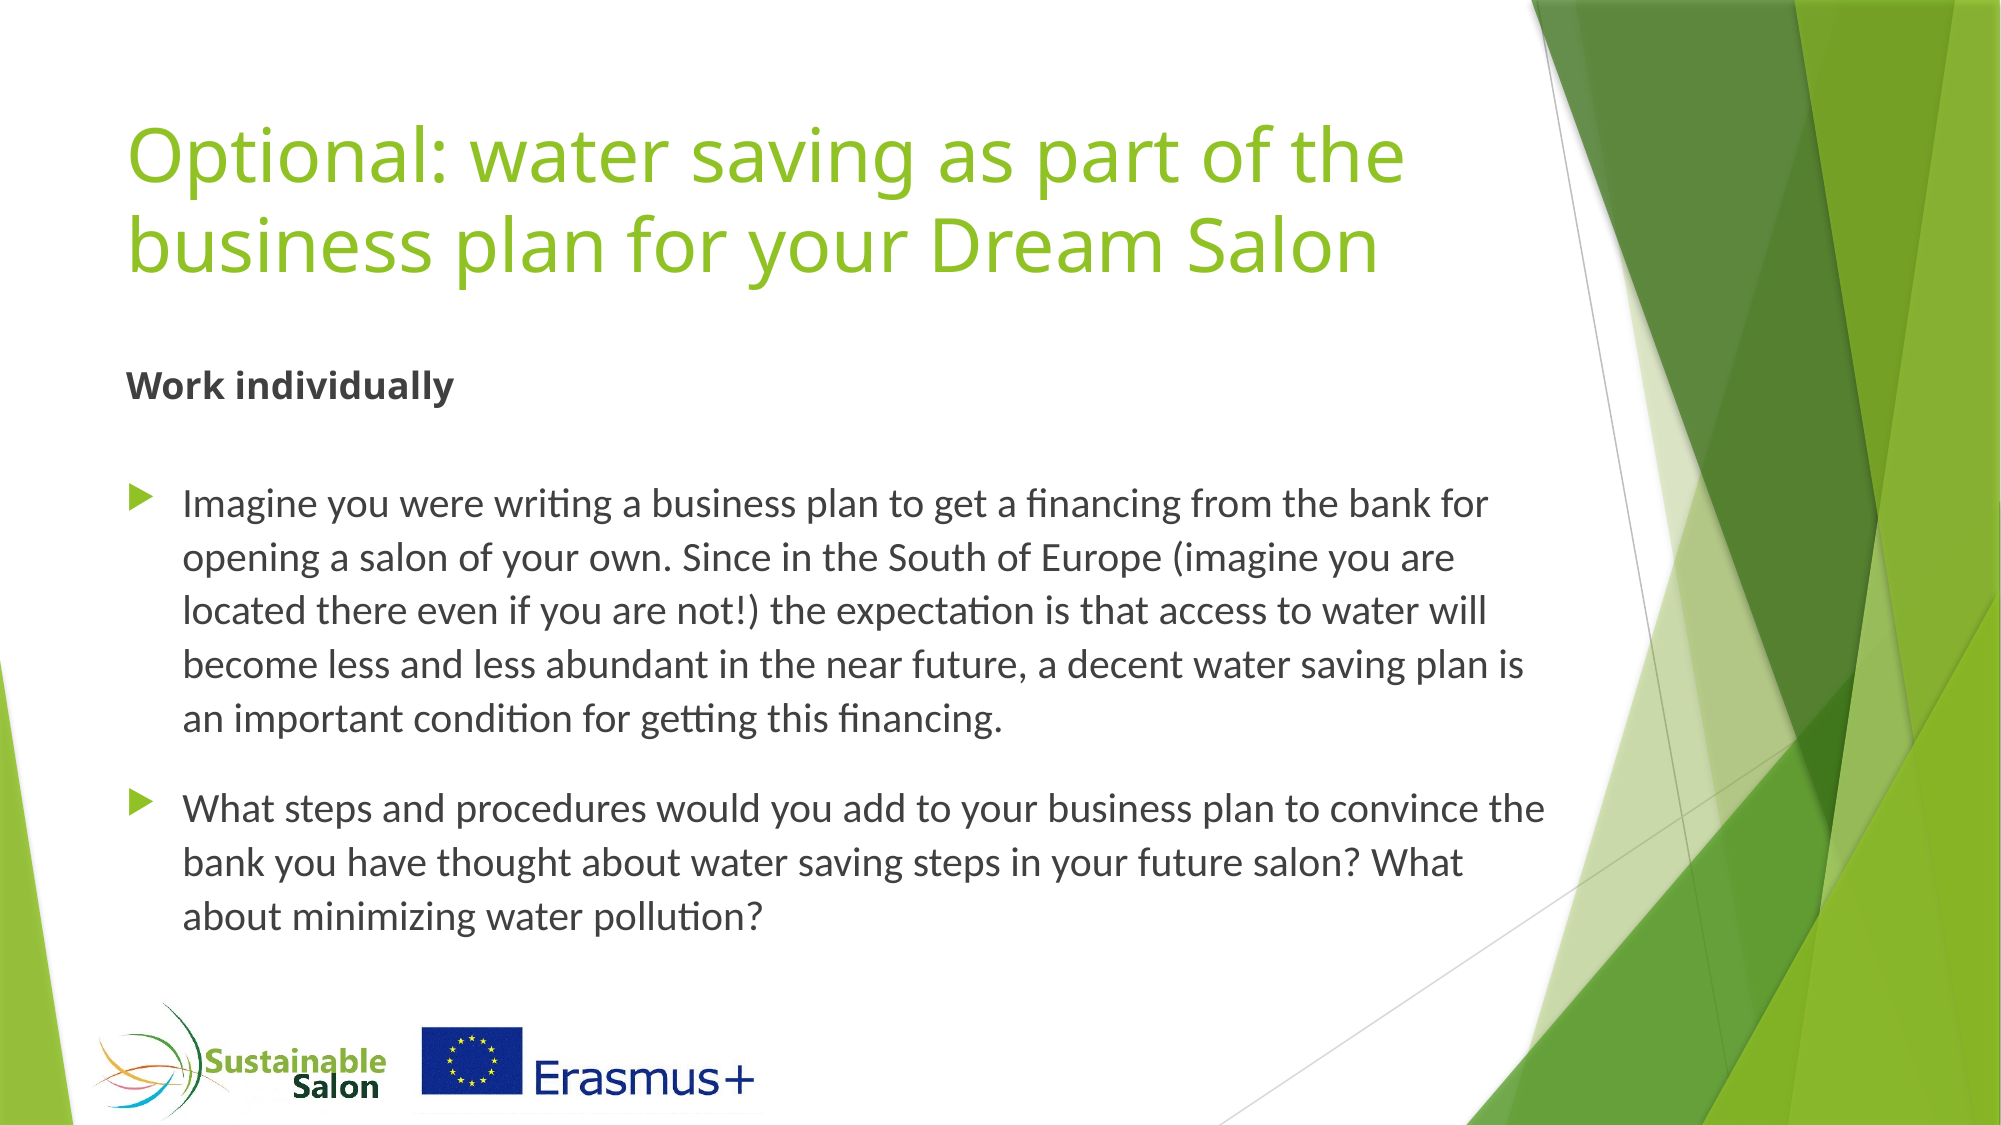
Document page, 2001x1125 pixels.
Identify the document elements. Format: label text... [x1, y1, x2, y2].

picture [87, 998, 392, 1125]
list Work individually Imagine you were writing a business plan to get a financing from the bank for opening a salon of your own. Since in the South of Europe (imagine you are located there even if you are not!) the expectation is that access to water will become less and less abundant in the near future, a decent water saving plan is an important condition for getting this financing. What steps and procedures would you add to your business plan to convince the bank you have thought about water saving steps in your future salon? What about minimizing water pollution? [111, 354, 1582, 1115]
title Optional: water saving as part of the business plan for your Dream Salon [111, 99, 1522, 317]
